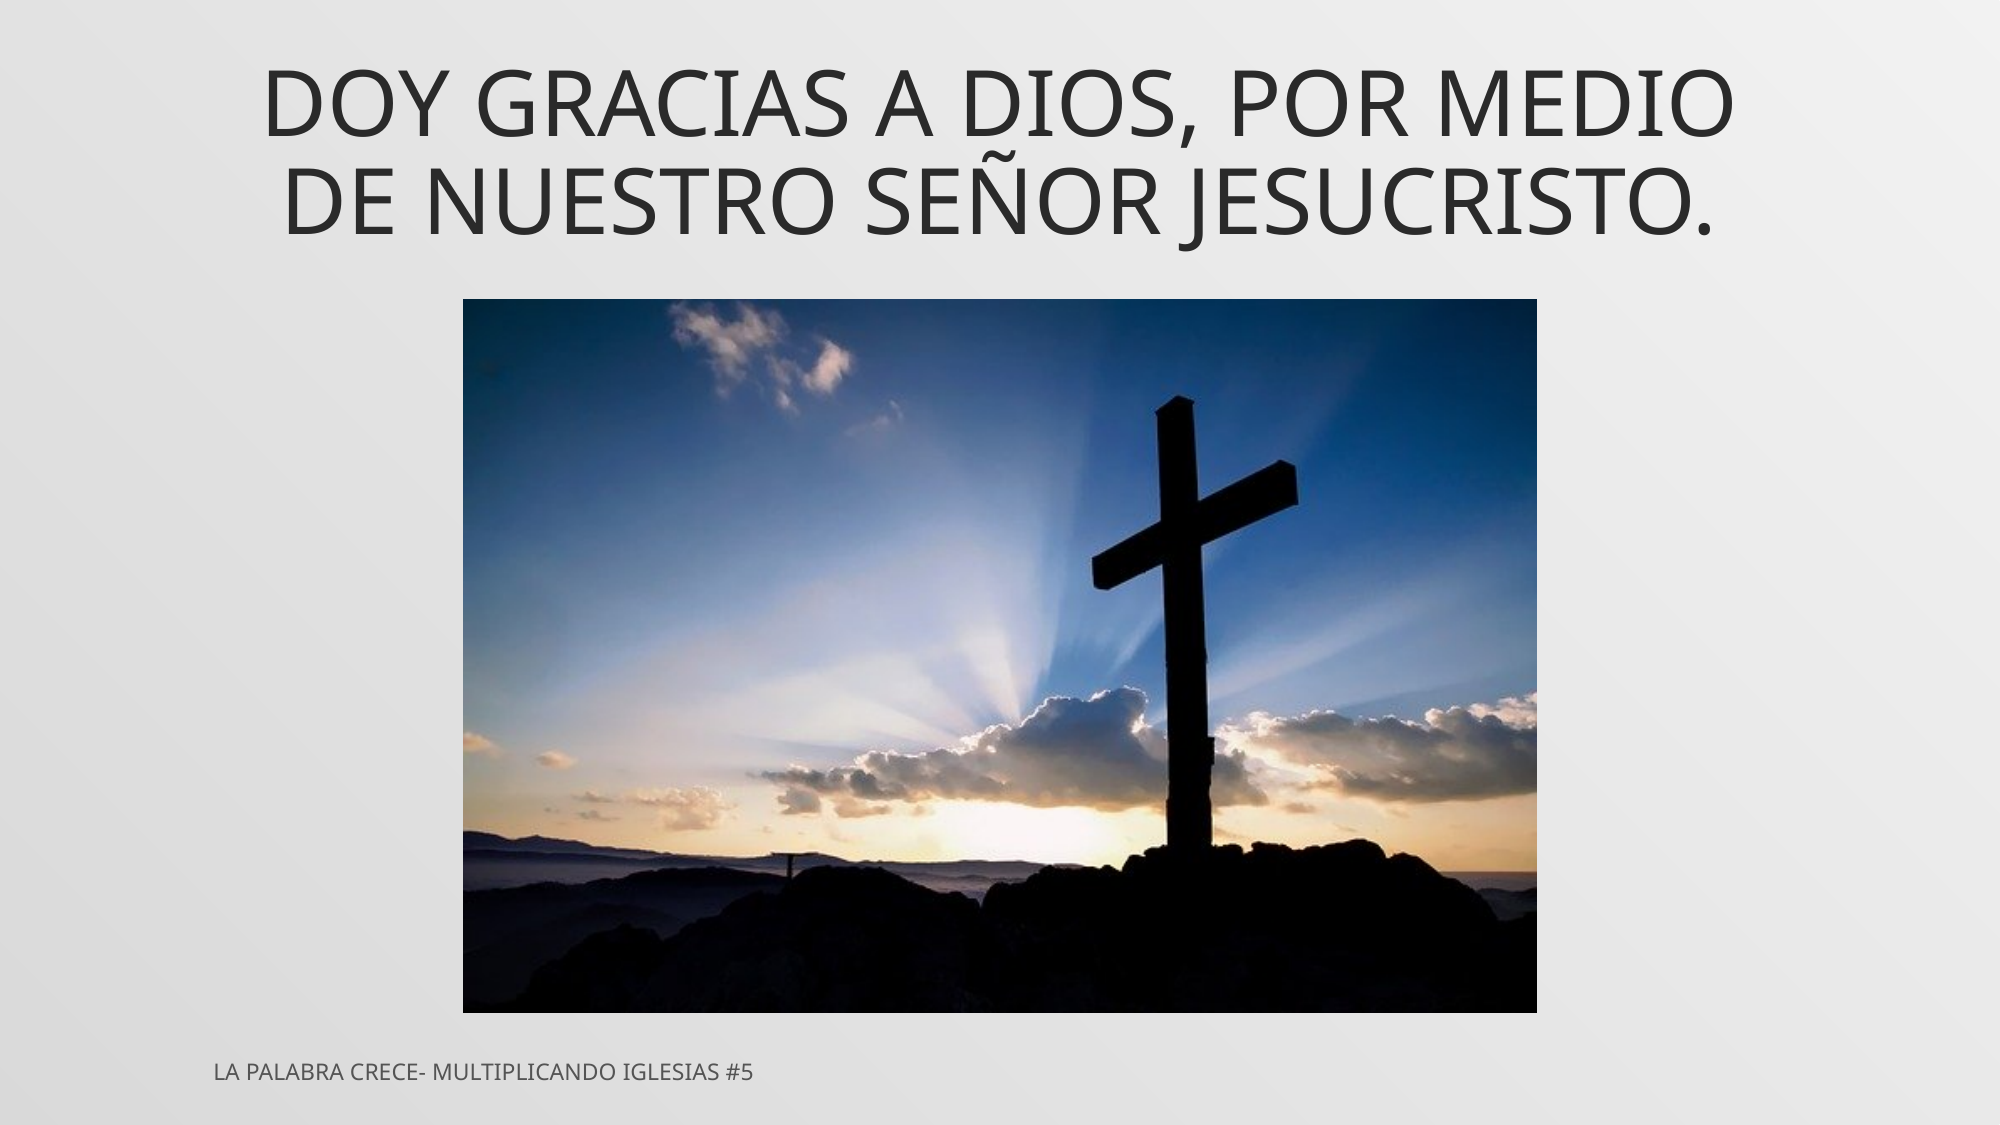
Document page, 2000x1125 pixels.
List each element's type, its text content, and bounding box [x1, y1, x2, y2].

title Doy gracias a Dios, por medio de nuestro Señor Jesucristo. [199, 45, 1800, 263]
picture [463, 299, 1537, 1013]
footer La Palabra Crece- Multiplicando Iglesias #5 [198, 1057, 1288, 1088]
